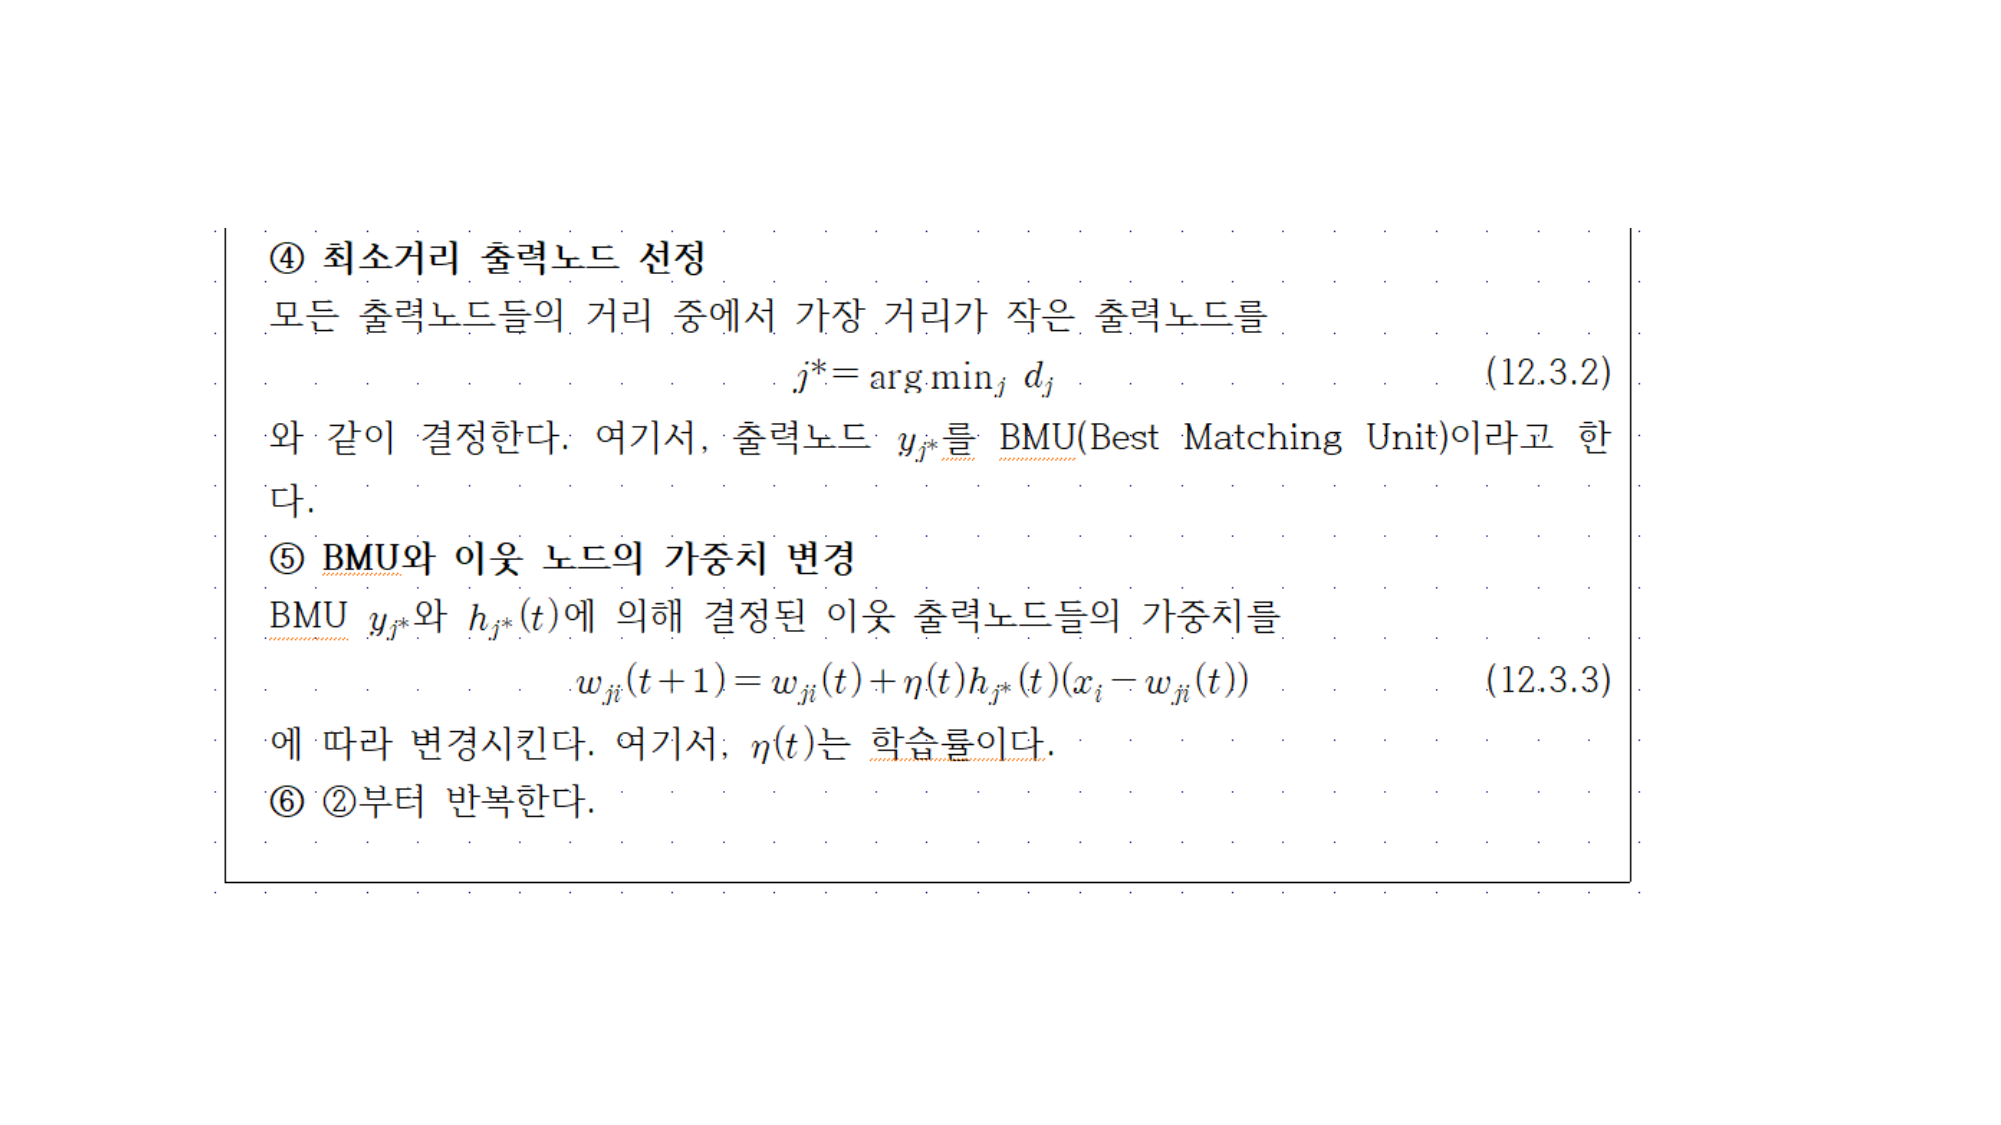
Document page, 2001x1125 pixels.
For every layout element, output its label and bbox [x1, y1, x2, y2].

picture [209, 228, 1646, 905]
